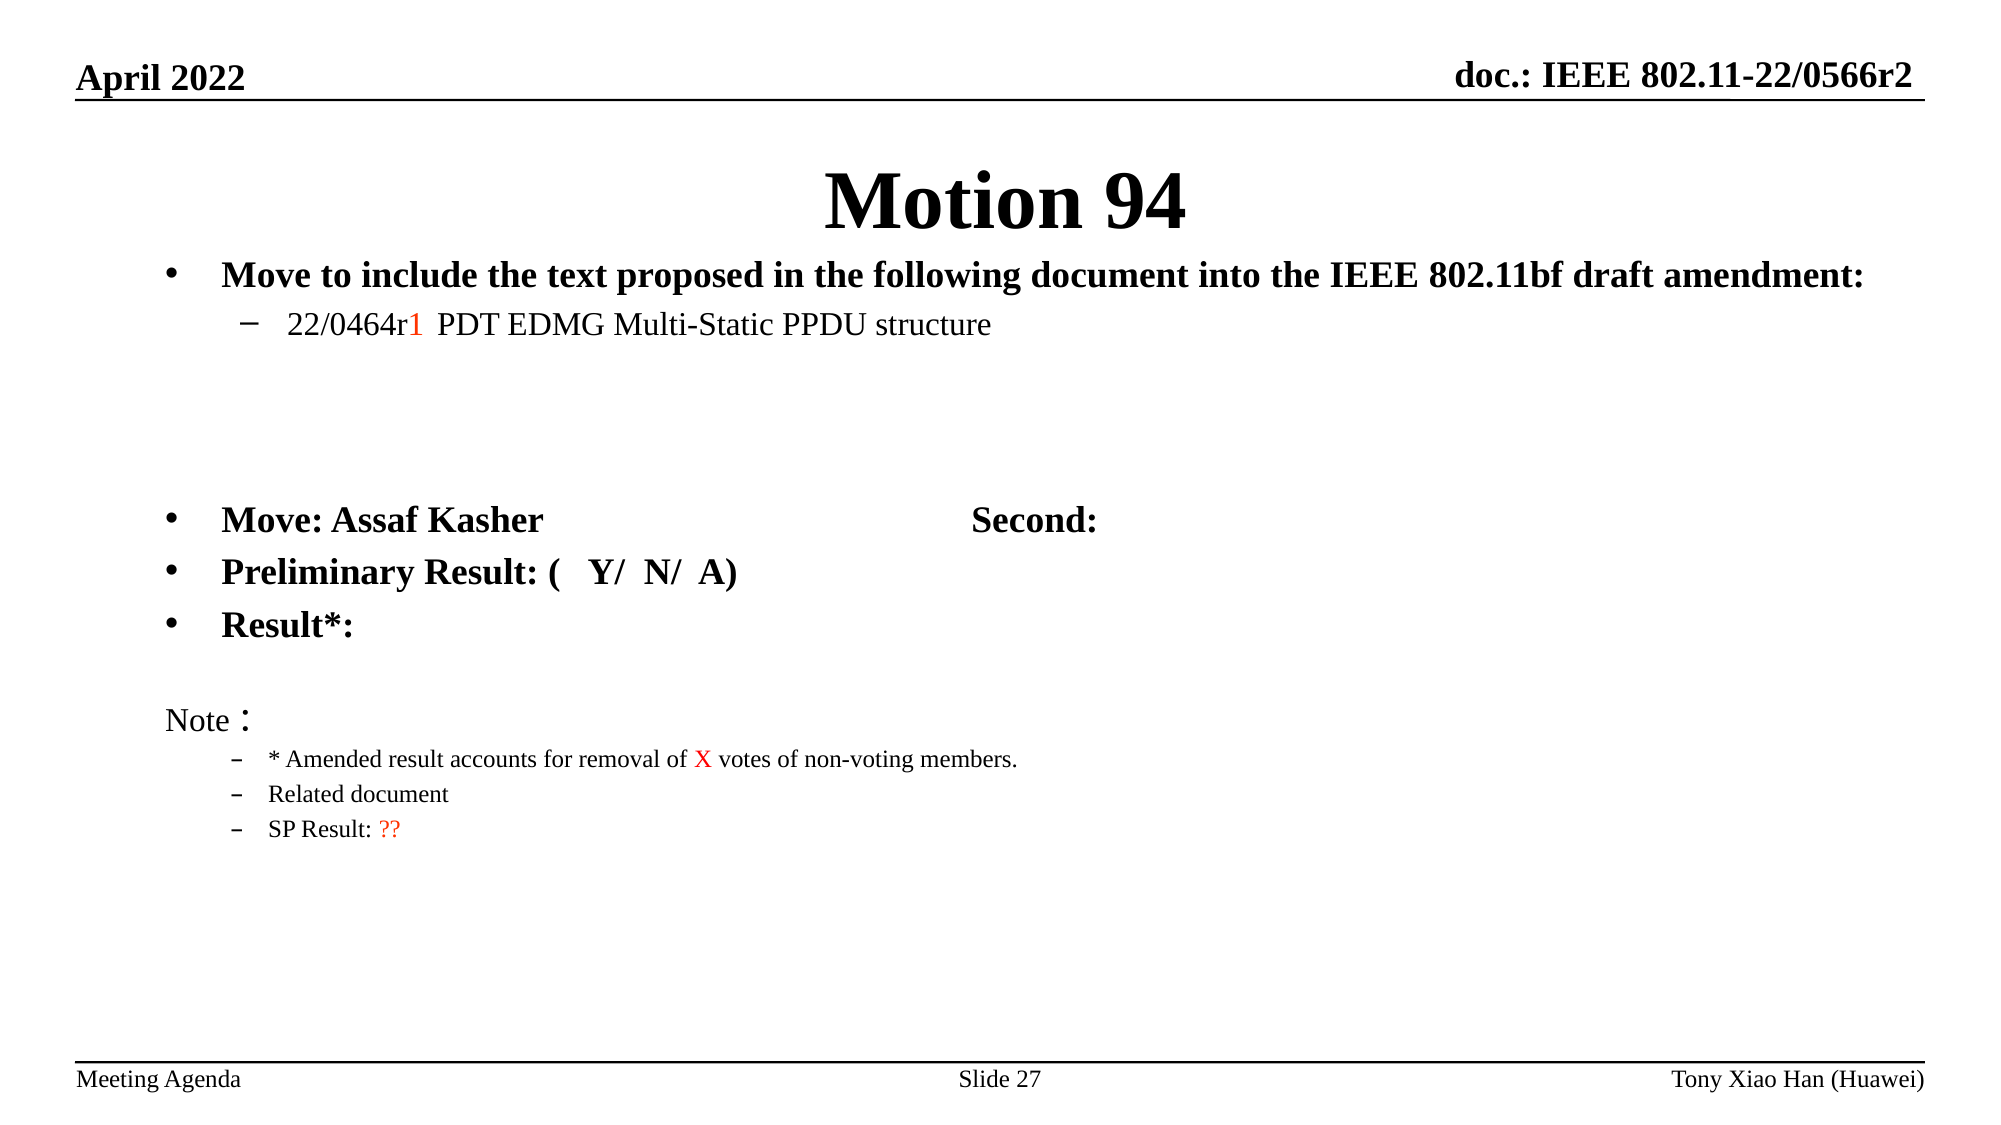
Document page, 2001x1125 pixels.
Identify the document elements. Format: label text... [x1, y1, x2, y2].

text_box Motion 94 [368, 137, 1644, 212]
text_box Move to include the text proposed in the following document into the IEEE 802.11bf draft amendment: 22/0464r1 PDT EDMG Multi-Static PPDU structure Move: Assaf Kasher Second: Preliminary Result: ( Y/ N/ A) Result*: Note： * Amended result accounts for removal of X votes of non-voting members. Related document SP Result: ?? [150, 212, 1900, 900]
